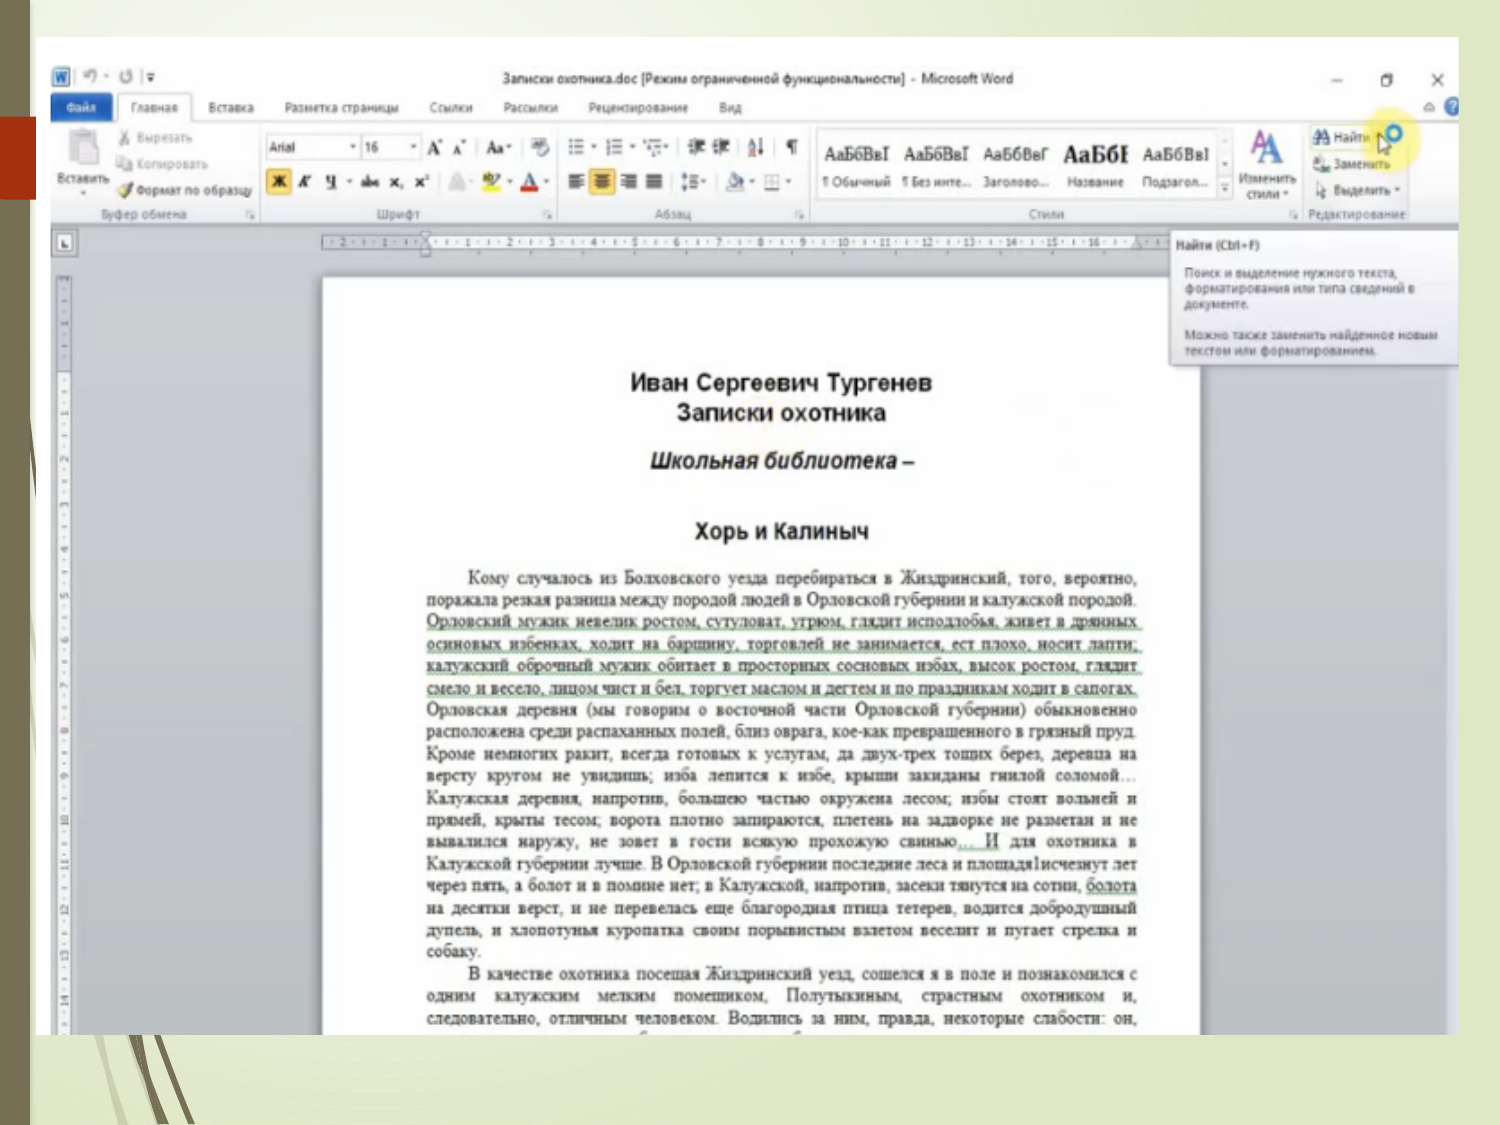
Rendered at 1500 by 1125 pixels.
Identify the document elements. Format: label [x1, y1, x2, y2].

picture [35, 37, 1459, 1036]
